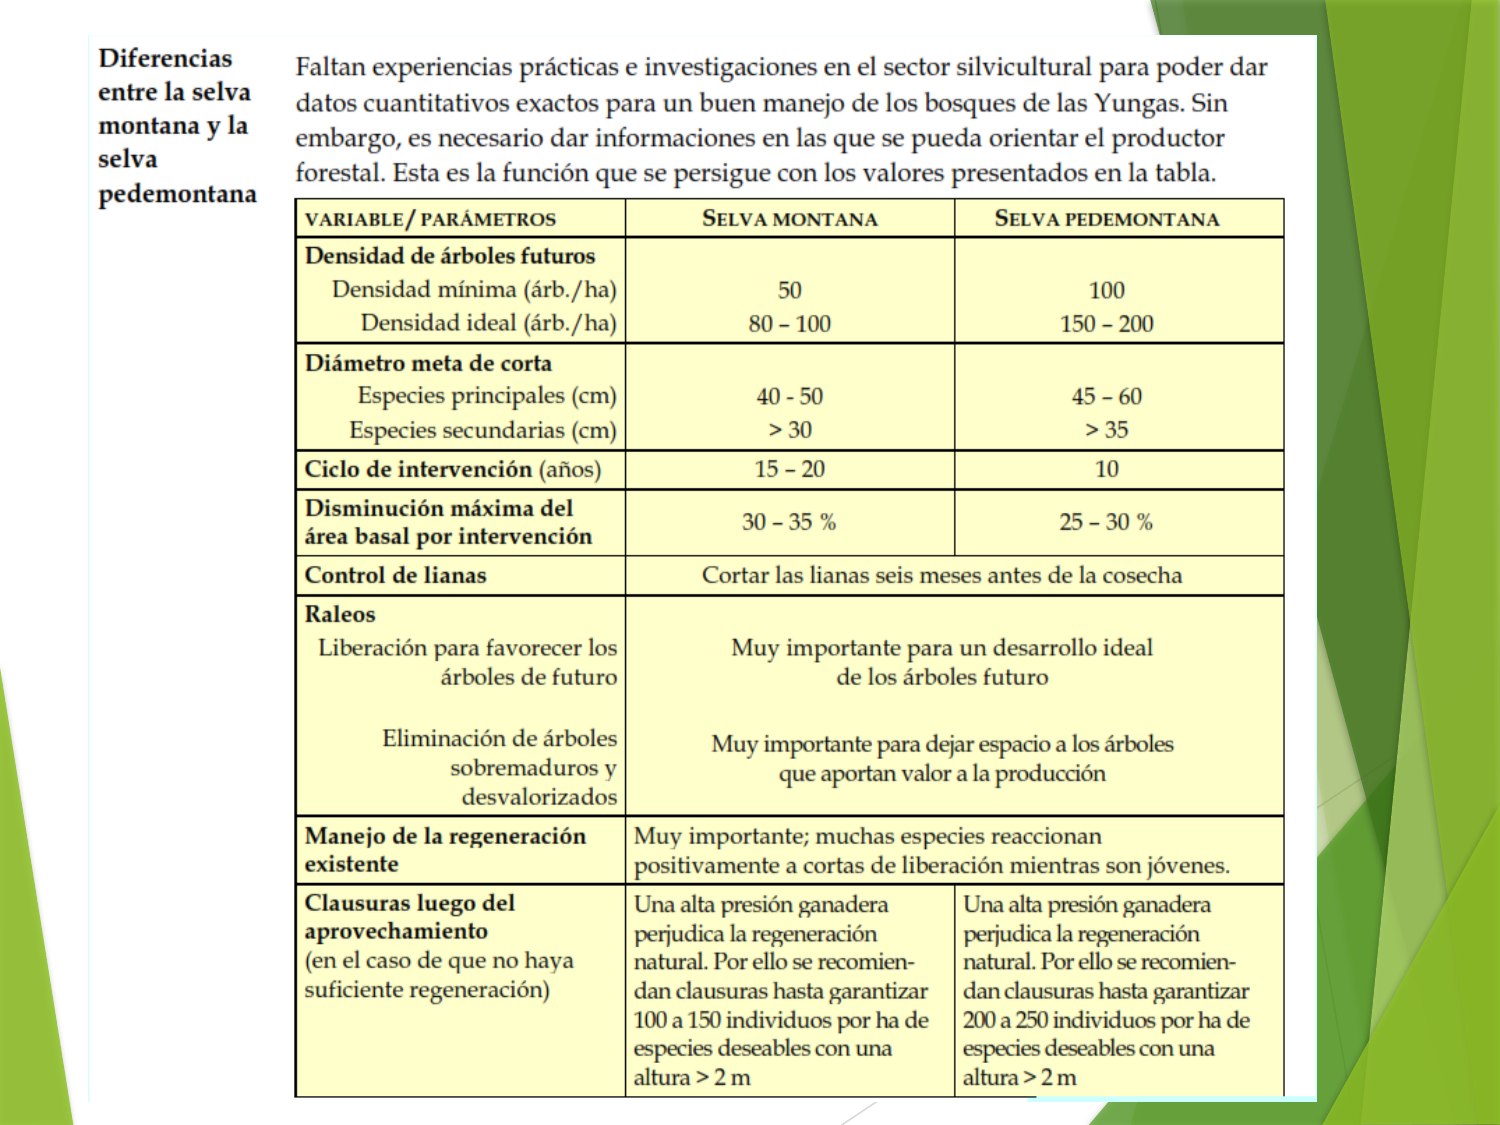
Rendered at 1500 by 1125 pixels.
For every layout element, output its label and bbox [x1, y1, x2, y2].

list [87, 34, 1318, 1103]
